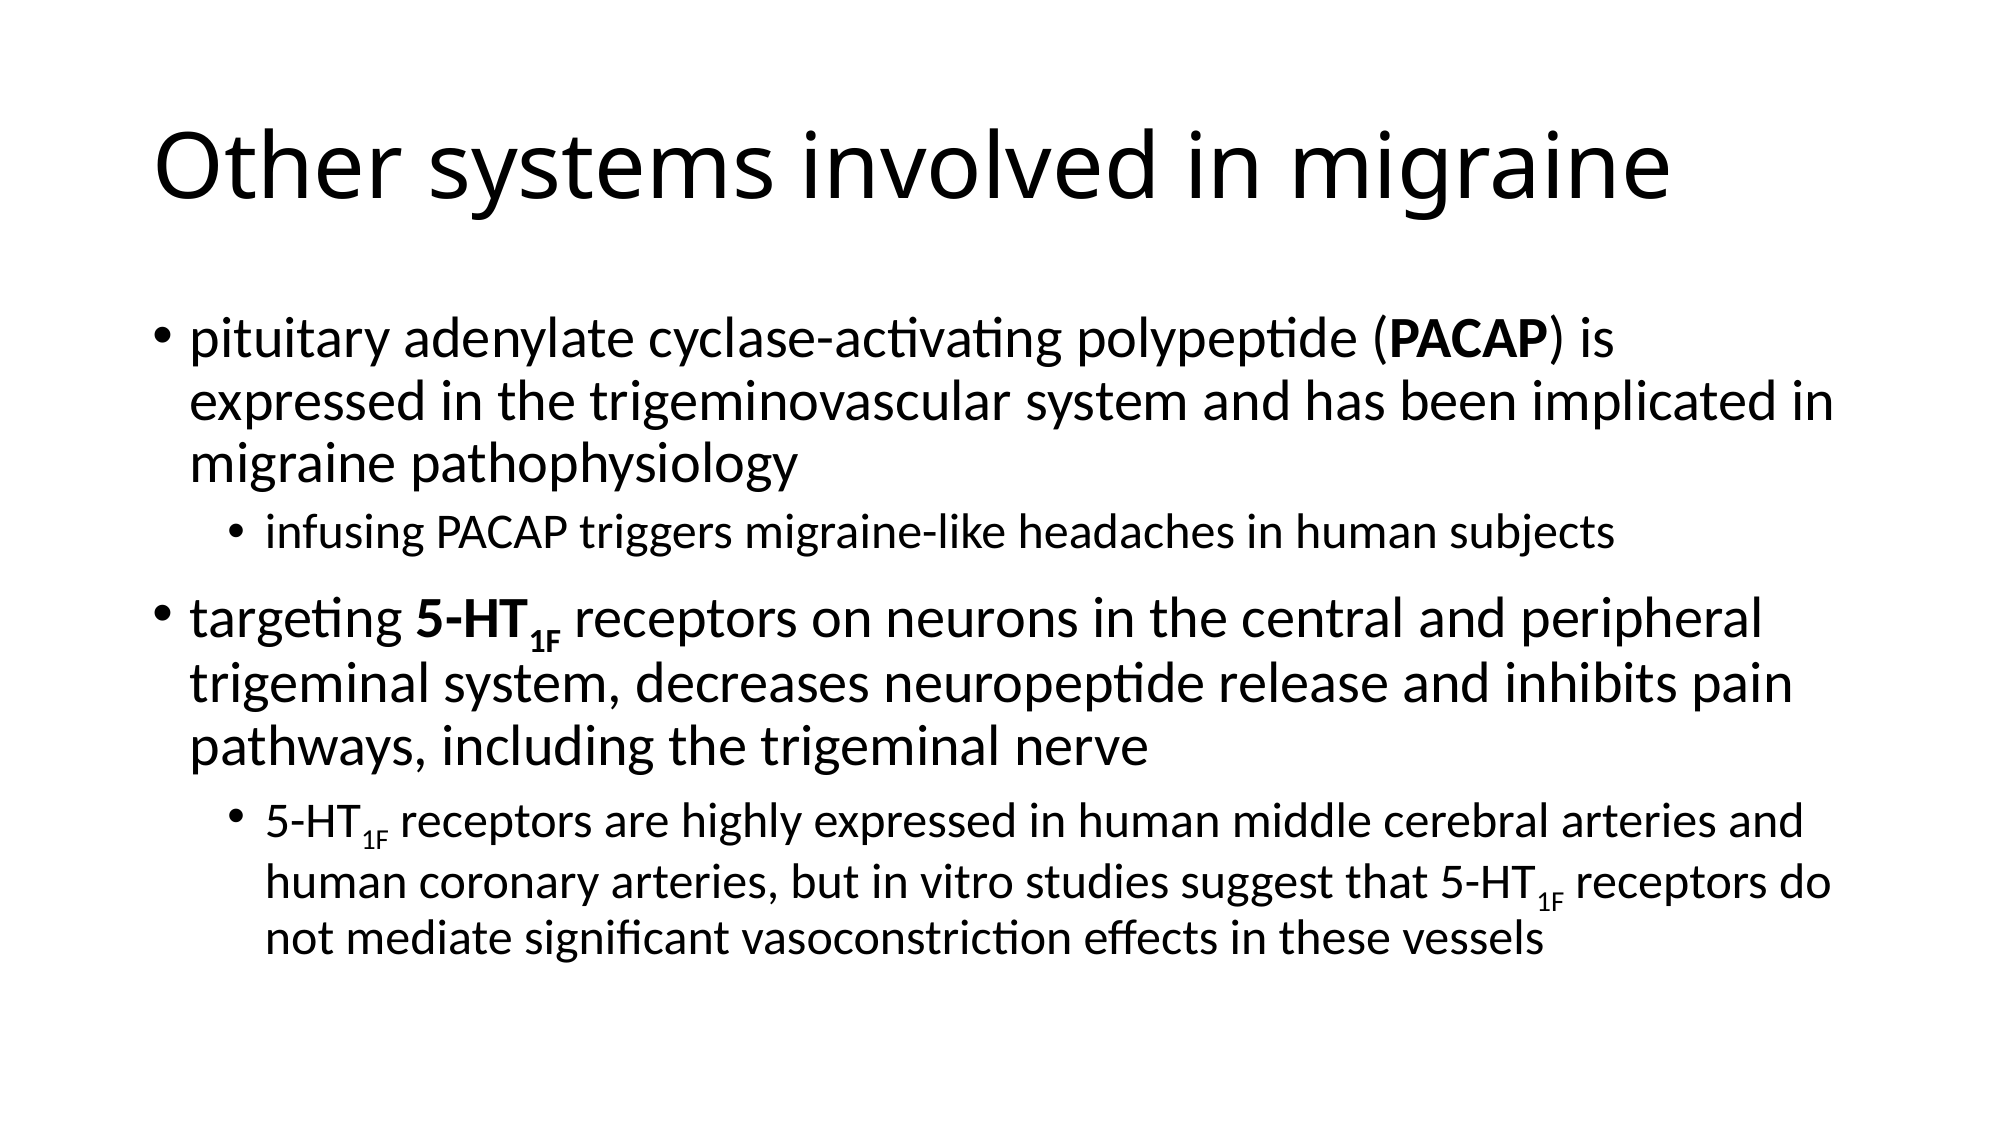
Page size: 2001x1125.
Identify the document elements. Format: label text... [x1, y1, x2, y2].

title Other systems involved in migraine [137, 59, 1863, 278]
list pituitary adenylate cyclase-activating polypeptide (PACAP) is expressed in the trigeminovascular system and has been implicated in migraine pathophysiology infusing PACAP triggers migraine-like headaches in human subjects targeting 5-HT1F receptors on neurons in the central and peripheral trigeminal system, decreases neuropeptide release and inhibits pain pathways, including the trigeminal nerve 5-HT1F receptors are highly expressed in human middle cerebral arteries and human coronary arteries, but in vitro studies suggest that 5-HT1F receptors do not mediate significant vasoconstriction effects in these vessels [137, 299, 1863, 1025]
